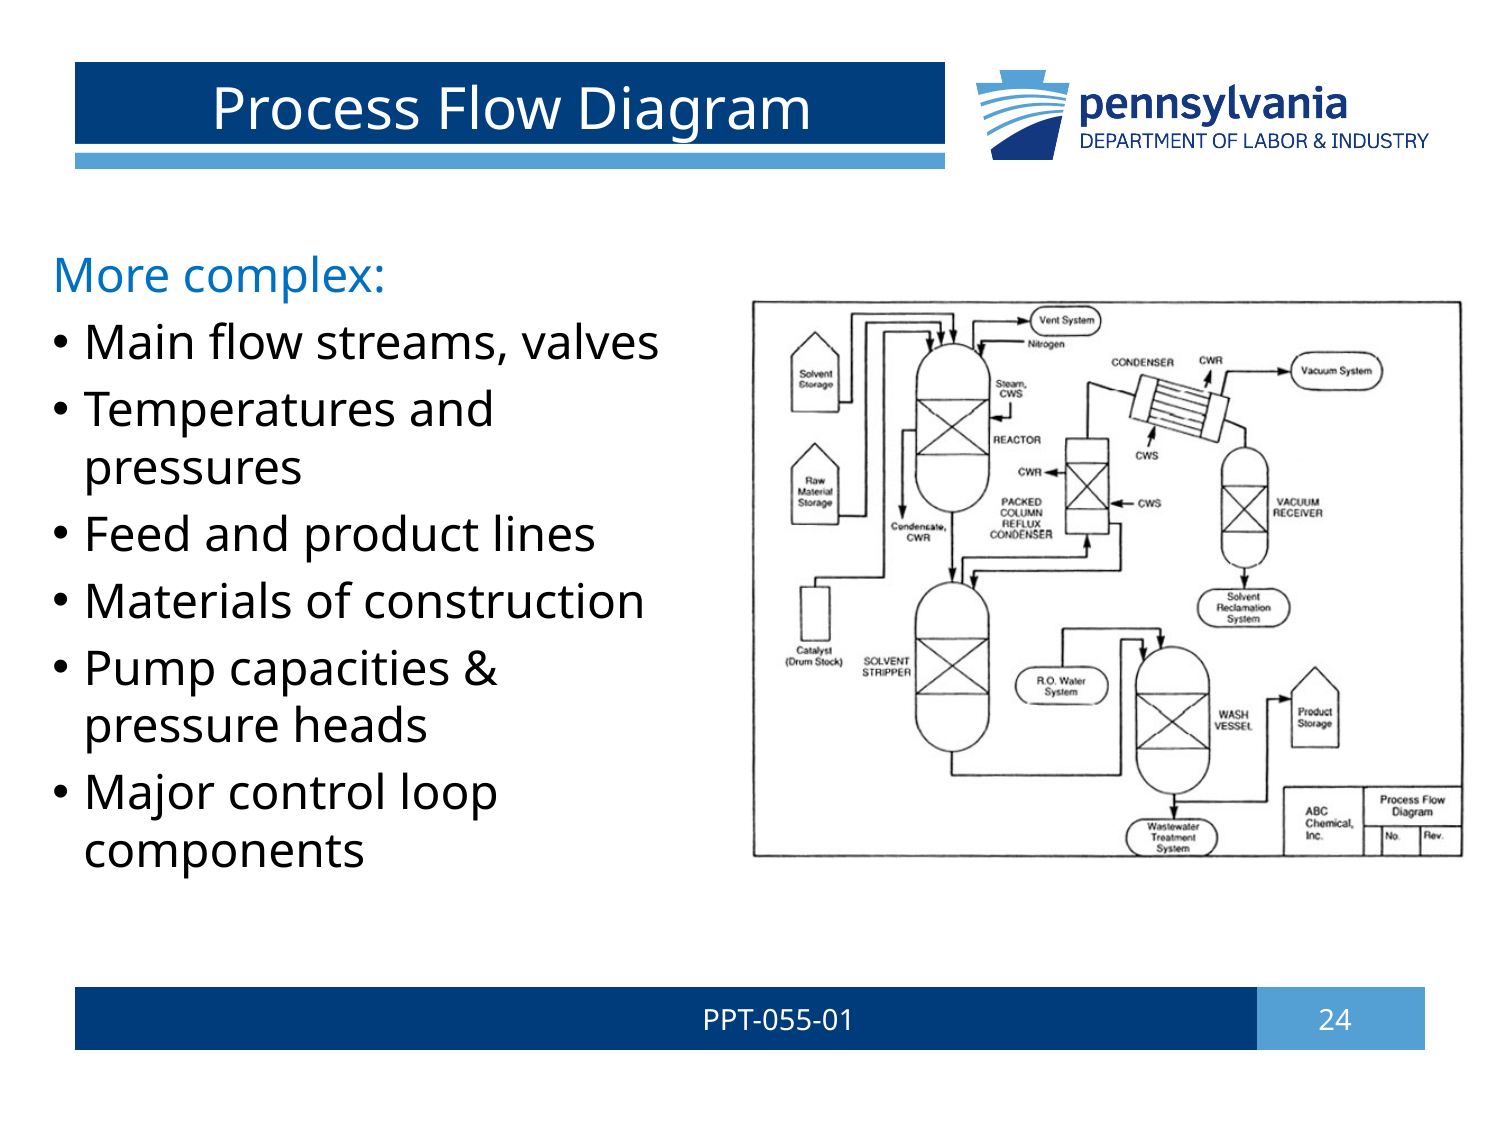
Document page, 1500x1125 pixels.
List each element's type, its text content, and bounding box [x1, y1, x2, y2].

text_box More complex: Main flow streams, valves Temperatures and pressures Feed and product lines Materials of construction Pump capacities & pressure heads Major control loop components [37, 237, 763, 938]
picture [749, 299, 1469, 861]
picture [74, 987, 1426, 1051]
picture [74, 62, 1430, 170]
